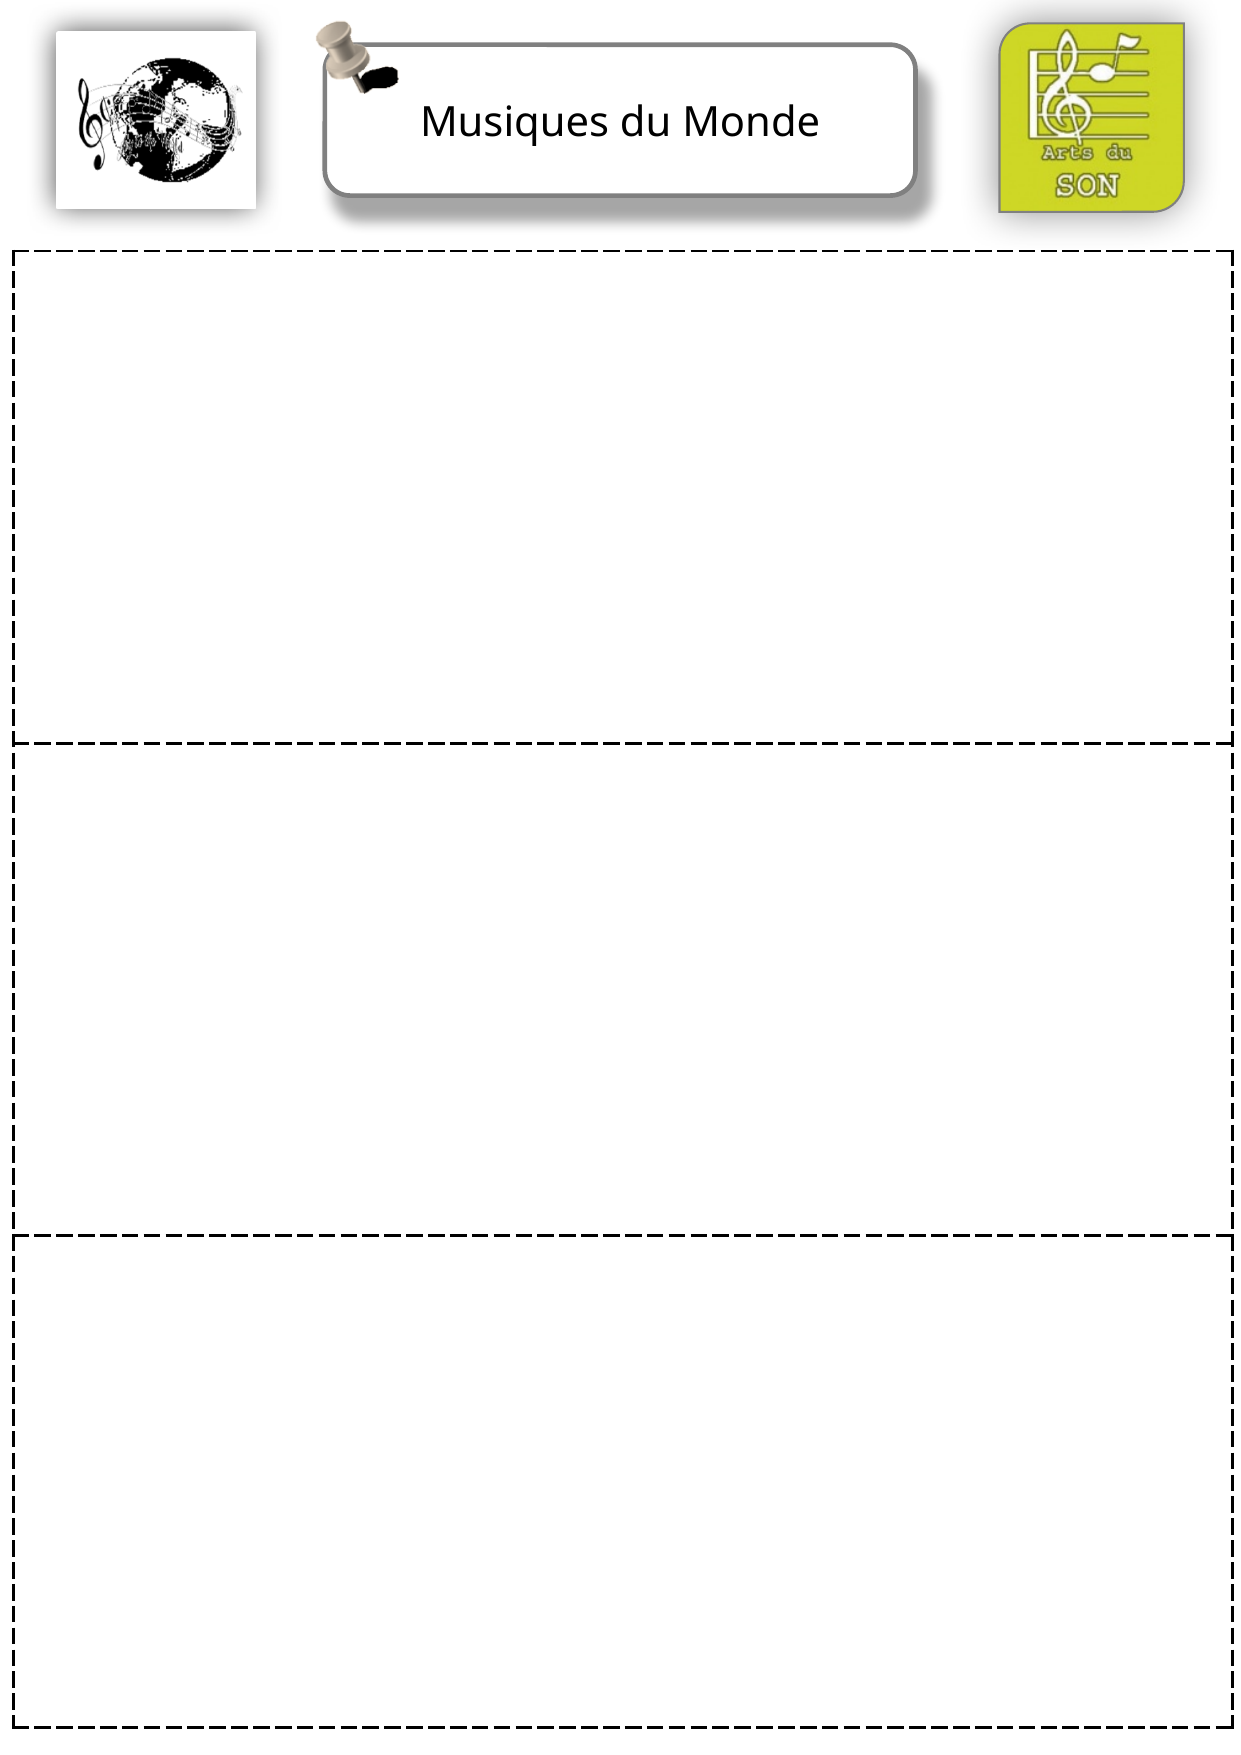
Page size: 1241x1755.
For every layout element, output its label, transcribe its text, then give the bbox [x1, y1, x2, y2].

table_cell [14, 1235, 1232, 1728]
picture [313, 0, 414, 96]
table_header [14, 251, 1232, 743]
picture [999, 23, 1185, 213]
text_box Musiques du Monde [324, 44, 916, 196]
picture [56, 31, 257, 209]
table_cell [14, 743, 1232, 1235]
